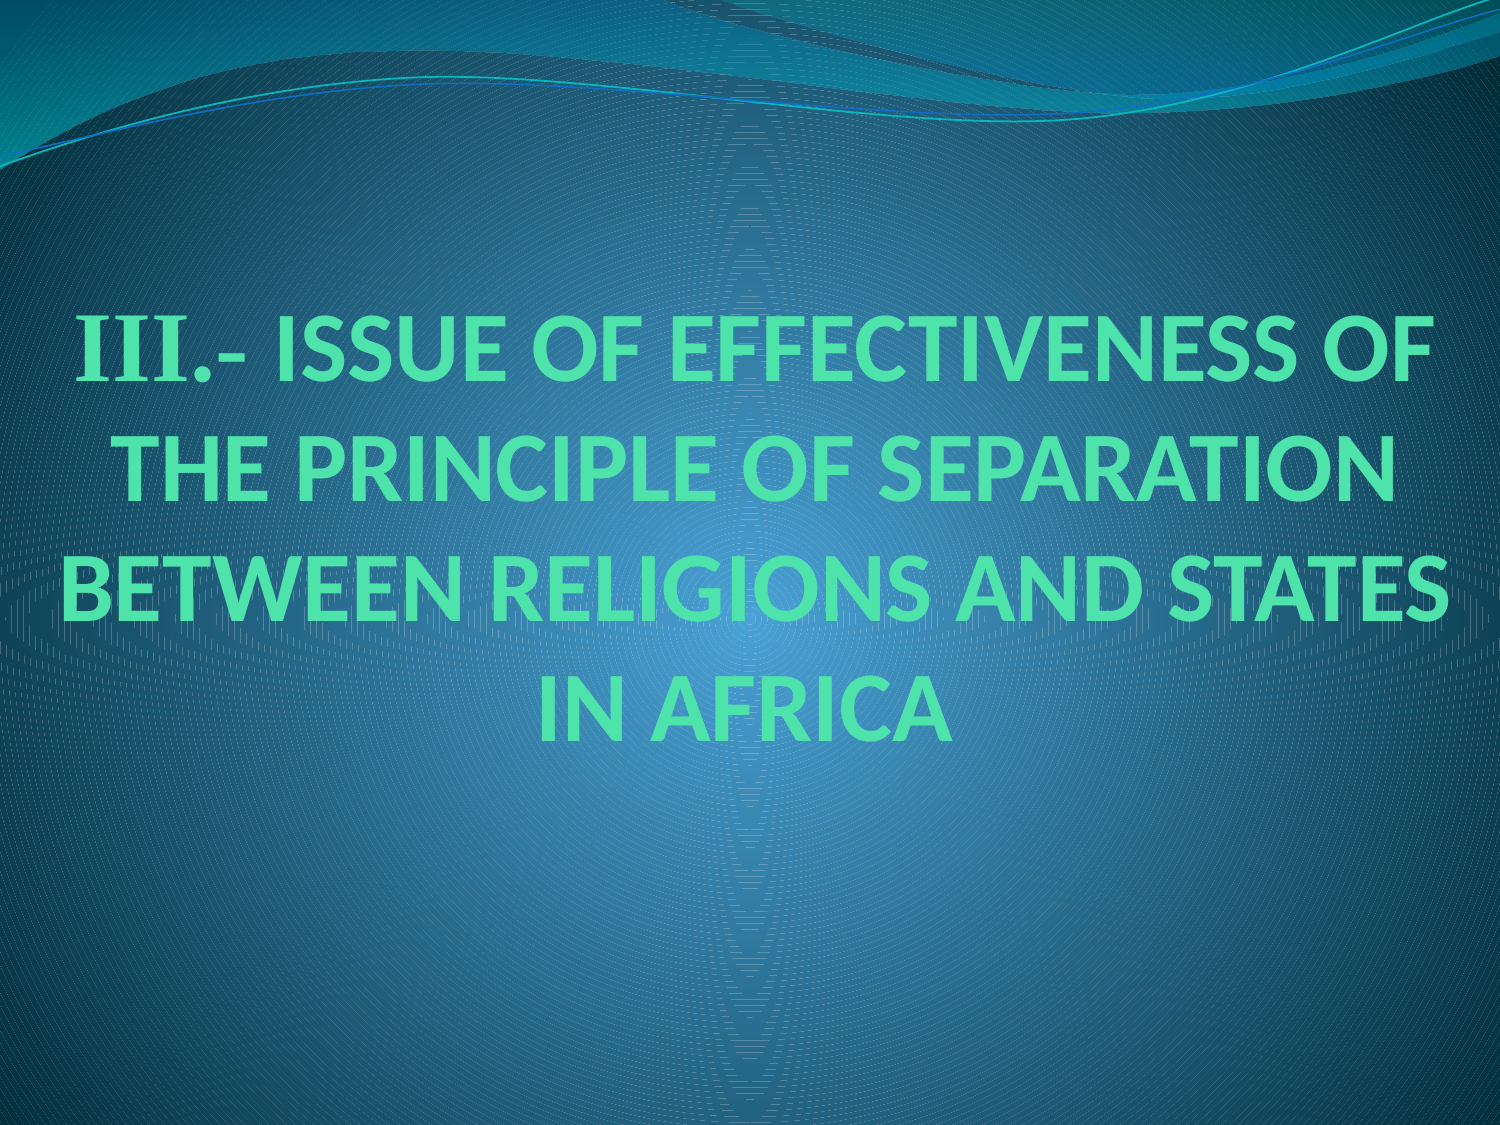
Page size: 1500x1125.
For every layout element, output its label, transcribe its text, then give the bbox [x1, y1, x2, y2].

title III.- ISSUE OF EFFECTIVENESS OF THE PRINCIPLE OF SEPARATION BETWEEN RELIGIONS AND STATES IN AFRICA [46, 222, 1465, 762]
